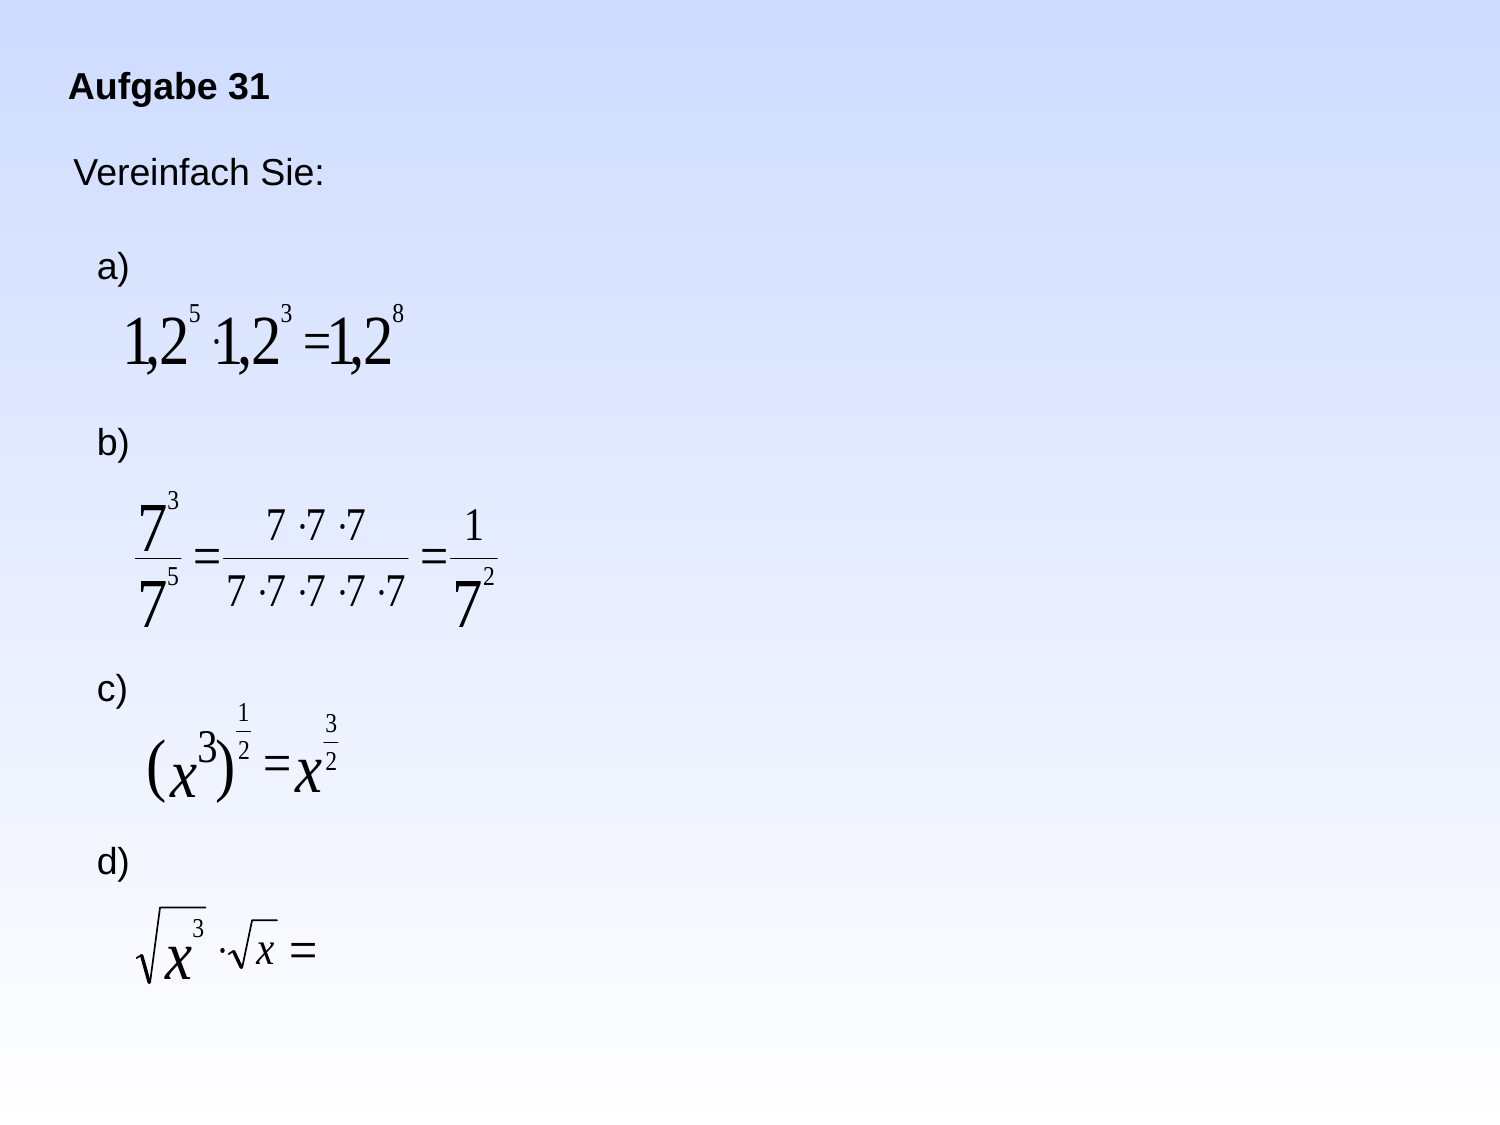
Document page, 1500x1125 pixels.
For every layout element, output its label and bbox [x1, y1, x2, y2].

text_box [82, 829, 739, 890]
text_box [53, 54, 727, 115]
text_box [82, 234, 739, 387]
text_box [58, 140, 692, 201]
text_box [82, 410, 739, 470]
text_box [128, 898, 319, 997]
text_box [82, 656, 739, 813]
text_box [128, 480, 508, 637]
